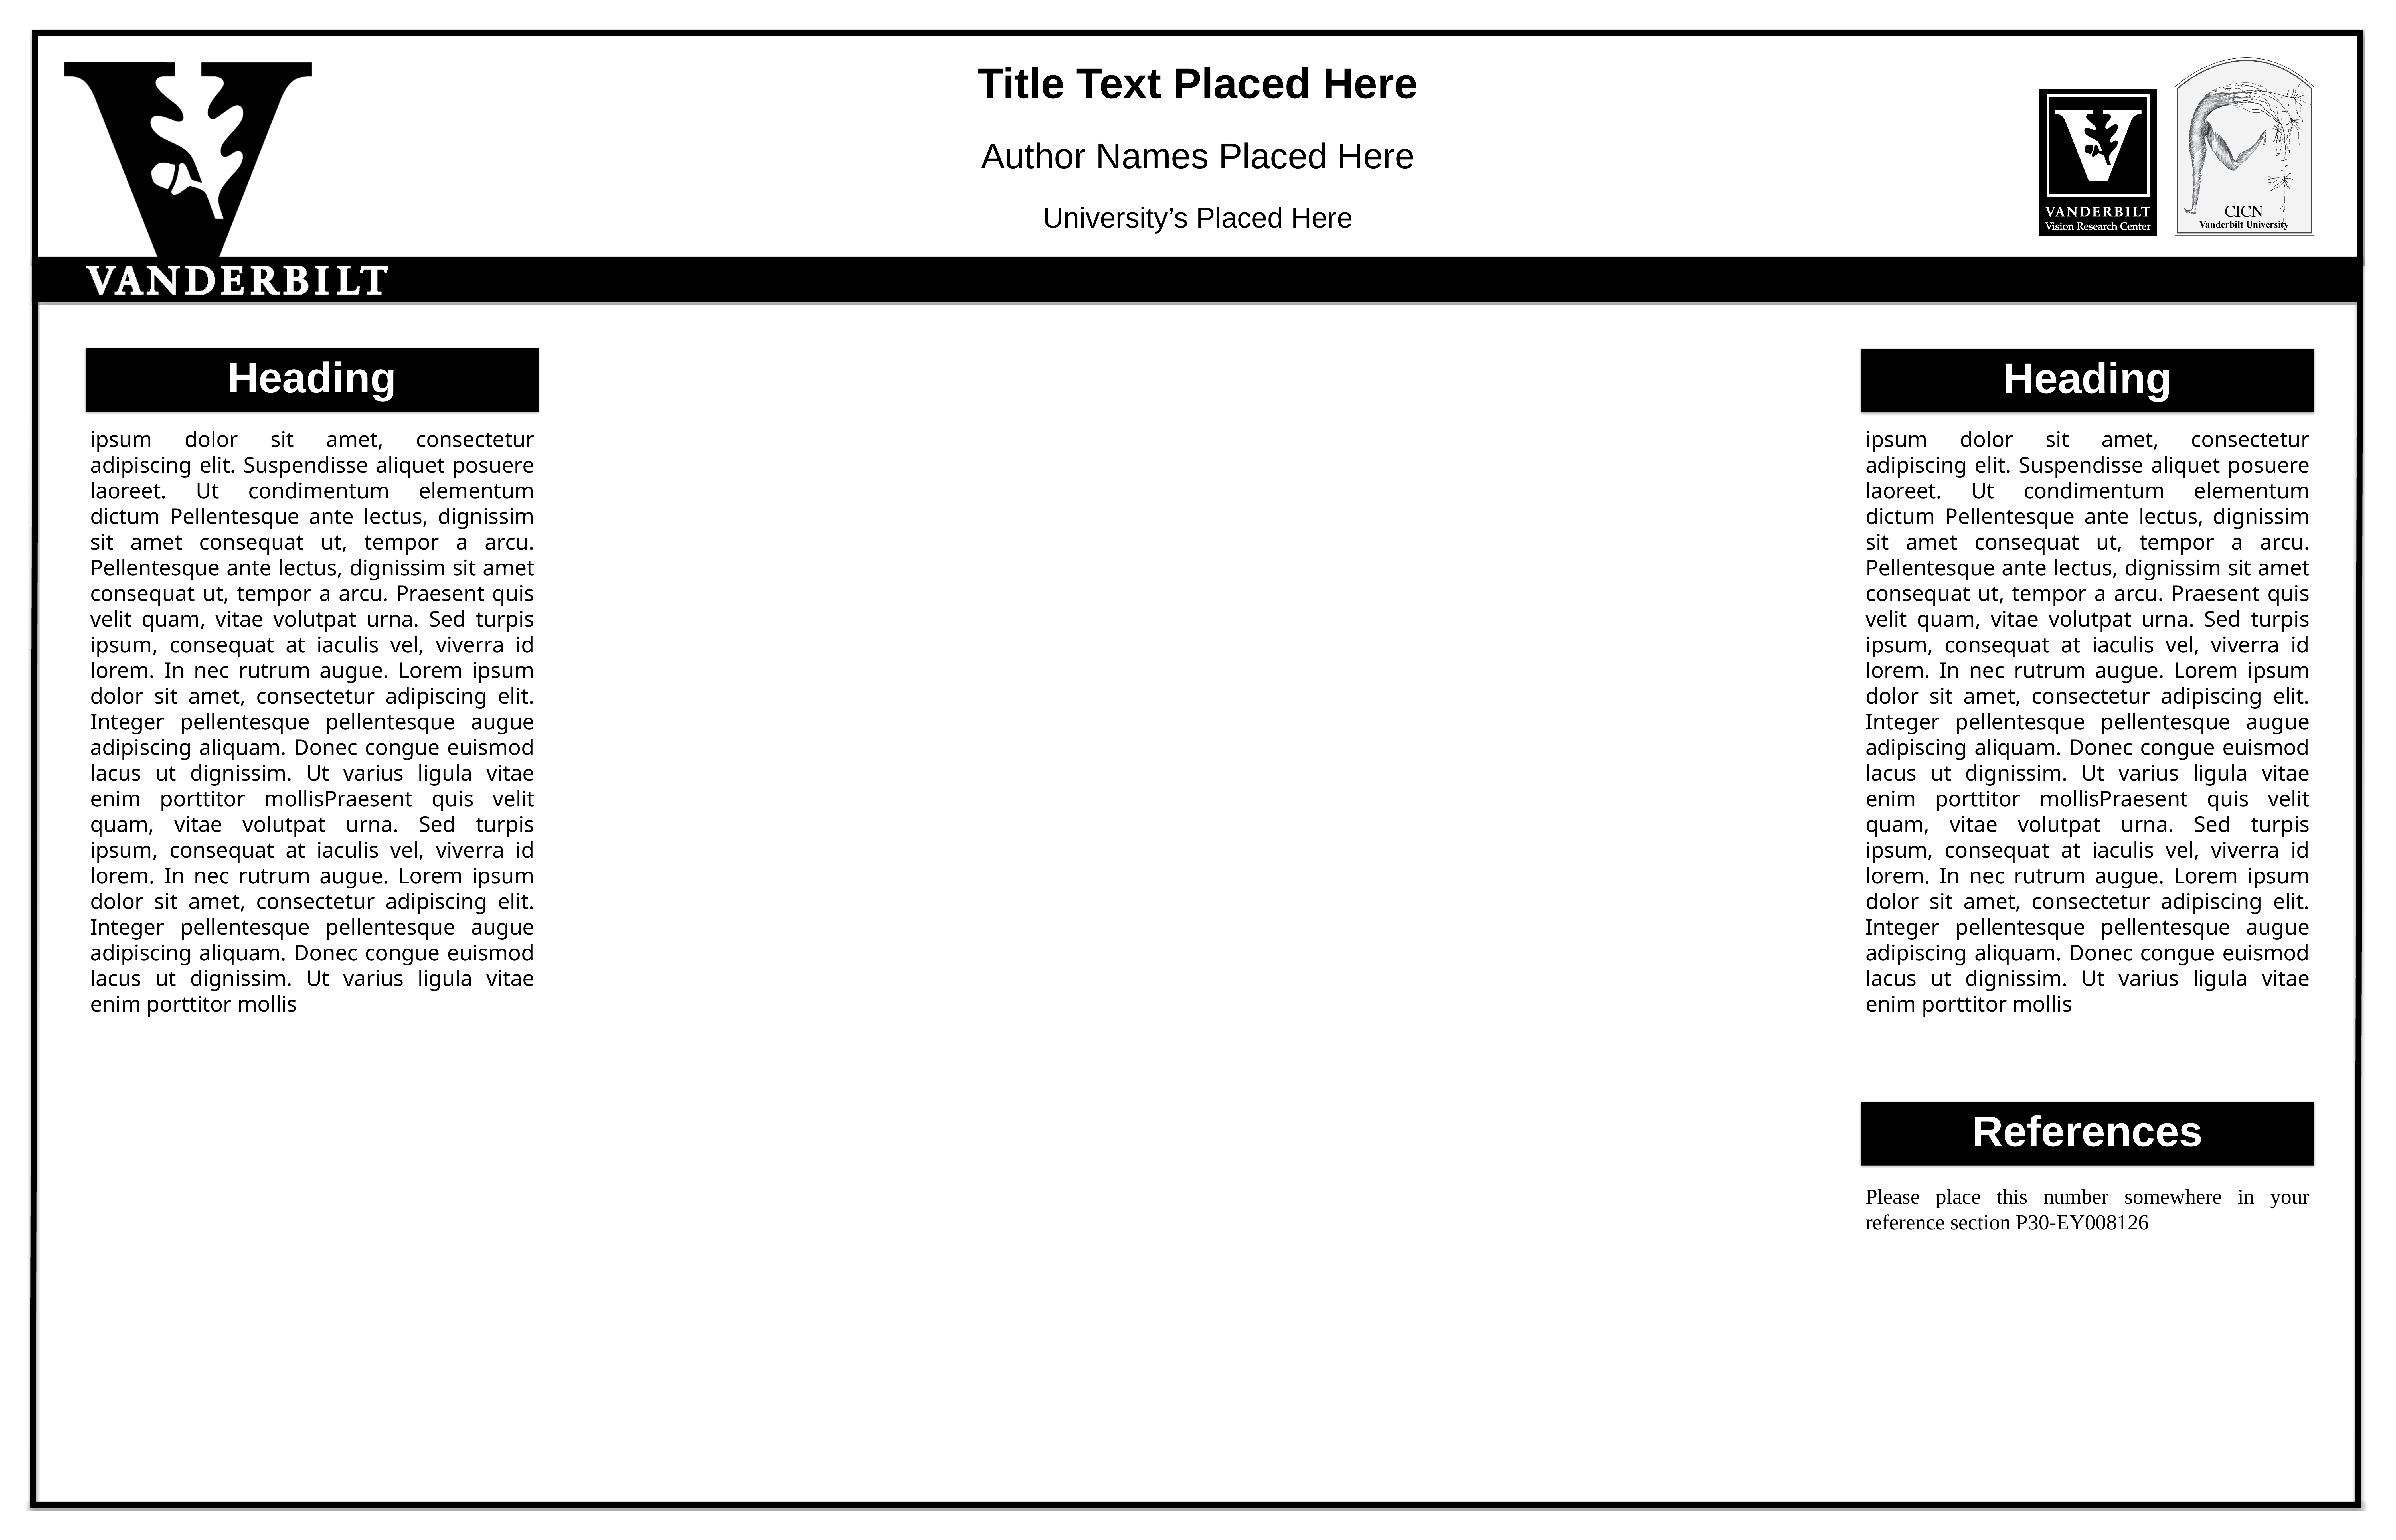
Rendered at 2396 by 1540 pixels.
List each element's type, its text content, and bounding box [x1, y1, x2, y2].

text_box [35, 178, 63, 197]
text_box University’s Placed Here [2316, 197, 2396, 236]
text_box [314, 236, 2360, 256]
text_box [35, 236, 63, 256]
text_box Title Text Placed Here [0, 53, 2396, 109]
text_box ipsum dolor sit amet, consectetur adipiscing elit. Suspendisse aliquet posuere laoreet. Ut condimentum elementum dictum Pellentesque ante lectus, dignissim sit amet consequat ut, tempor a arcu. Pellentesque ante lectus, dignissim sit amet consequat ut, tempor a arcu. Praesent quis velit quam, vitae volutpat urna. Sed turpis ipsum, consequat at iaculis vel, viverra id lorem. In nec rutrum augue. Lorem ipsum dolor sit amet, consectetur adipiscing elit. Integer pellentesque pellentesque augue adipiscing aliquam. Donec congue euismod lacus ut dignissim. Ut varius ligula vitae enim porttitor mollisPraesent quis velit quam, vitae volutpat urna. Sed turpis ipsum, consequat at iaculis vel, viverra id lorem. In nec rutrum augue. Lorem ipsum dolor sit amet, consectetur adipiscing elit. Integer pellentesque pellentesque augue adipiscing aliquam. Donec congue euismod lacus ut dignissim. Ut varius ligula vitae enim porttitor mollis [86, 424, 539, 1044]
picture [64, 62, 388, 295]
text_box [33, 257, 2355, 299]
picture [2039, 88, 2157, 236]
text_box [2158, 109, 2173, 131]
text_box [314, 109, 2038, 131]
text_box Author Names Placed Here [314, 131, 2038, 178]
text_box [2316, 178, 2360, 197]
text_box University’s Placed Here [0, 197, 63, 236]
text_box [2316, 109, 2360, 131]
text_box [2158, 178, 2173, 197]
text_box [1861, 1101, 2314, 1166]
text_box Author Names Placed Here [0, 131, 63, 178]
text_box [35, 109, 63, 131]
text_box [1861, 348, 2314, 412]
text_box University’s Placed Here [2158, 197, 2173, 236]
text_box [86, 347, 539, 412]
text_box [35, 33, 2360, 53]
text_box Please place this number somewhere in your reference section P30-EY008126 [1861, 1180, 2314, 1236]
text_box Author Names Placed Here [2158, 131, 2173, 178]
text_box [2357, 257, 2360, 1505]
text_box University’s Placed Here [314, 197, 2038, 236]
text_box [314, 178, 2038, 197]
picture [2174, 57, 2314, 236]
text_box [33, 260, 35, 1505]
text_box Author Names Placed Here [2316, 131, 2396, 178]
text_box ipsum dolor sit amet, consectetur adipiscing elit. Suspendisse aliquet posuere laoreet. Ut condimentum elementum dictum Pellentesque ante lectus, dignissim sit amet consequat ut, tempor a arcu. Pellentesque ante lectus, dignissim sit amet consequat ut, tempor a arcu. Praesent quis velit quam, vitae volutpat urna. Sed turpis ipsum, consequat at iaculis vel, viverra id lorem. In nec rutrum augue. Lorem ipsum dolor sit amet, consectetur adipiscing elit. Integer pellentesque pellentesque augue adipiscing aliquam. Donec congue euismod lacus ut dignissim. Ut varius ligula vitae enim porttitor mollisPraesent quis velit quam, vitae volutpat urna. Sed turpis ipsum, consequat at iaculis vel, viverra id lorem. In nec rutrum augue. Lorem ipsum dolor sit amet, consectetur adipiscing elit. Integer pellentesque pellentesque augue adipiscing aliquam. Donec congue euismod lacus ut dignissim. Ut varius ligula vitae enim porttitor mollis [1861, 424, 2314, 1044]
